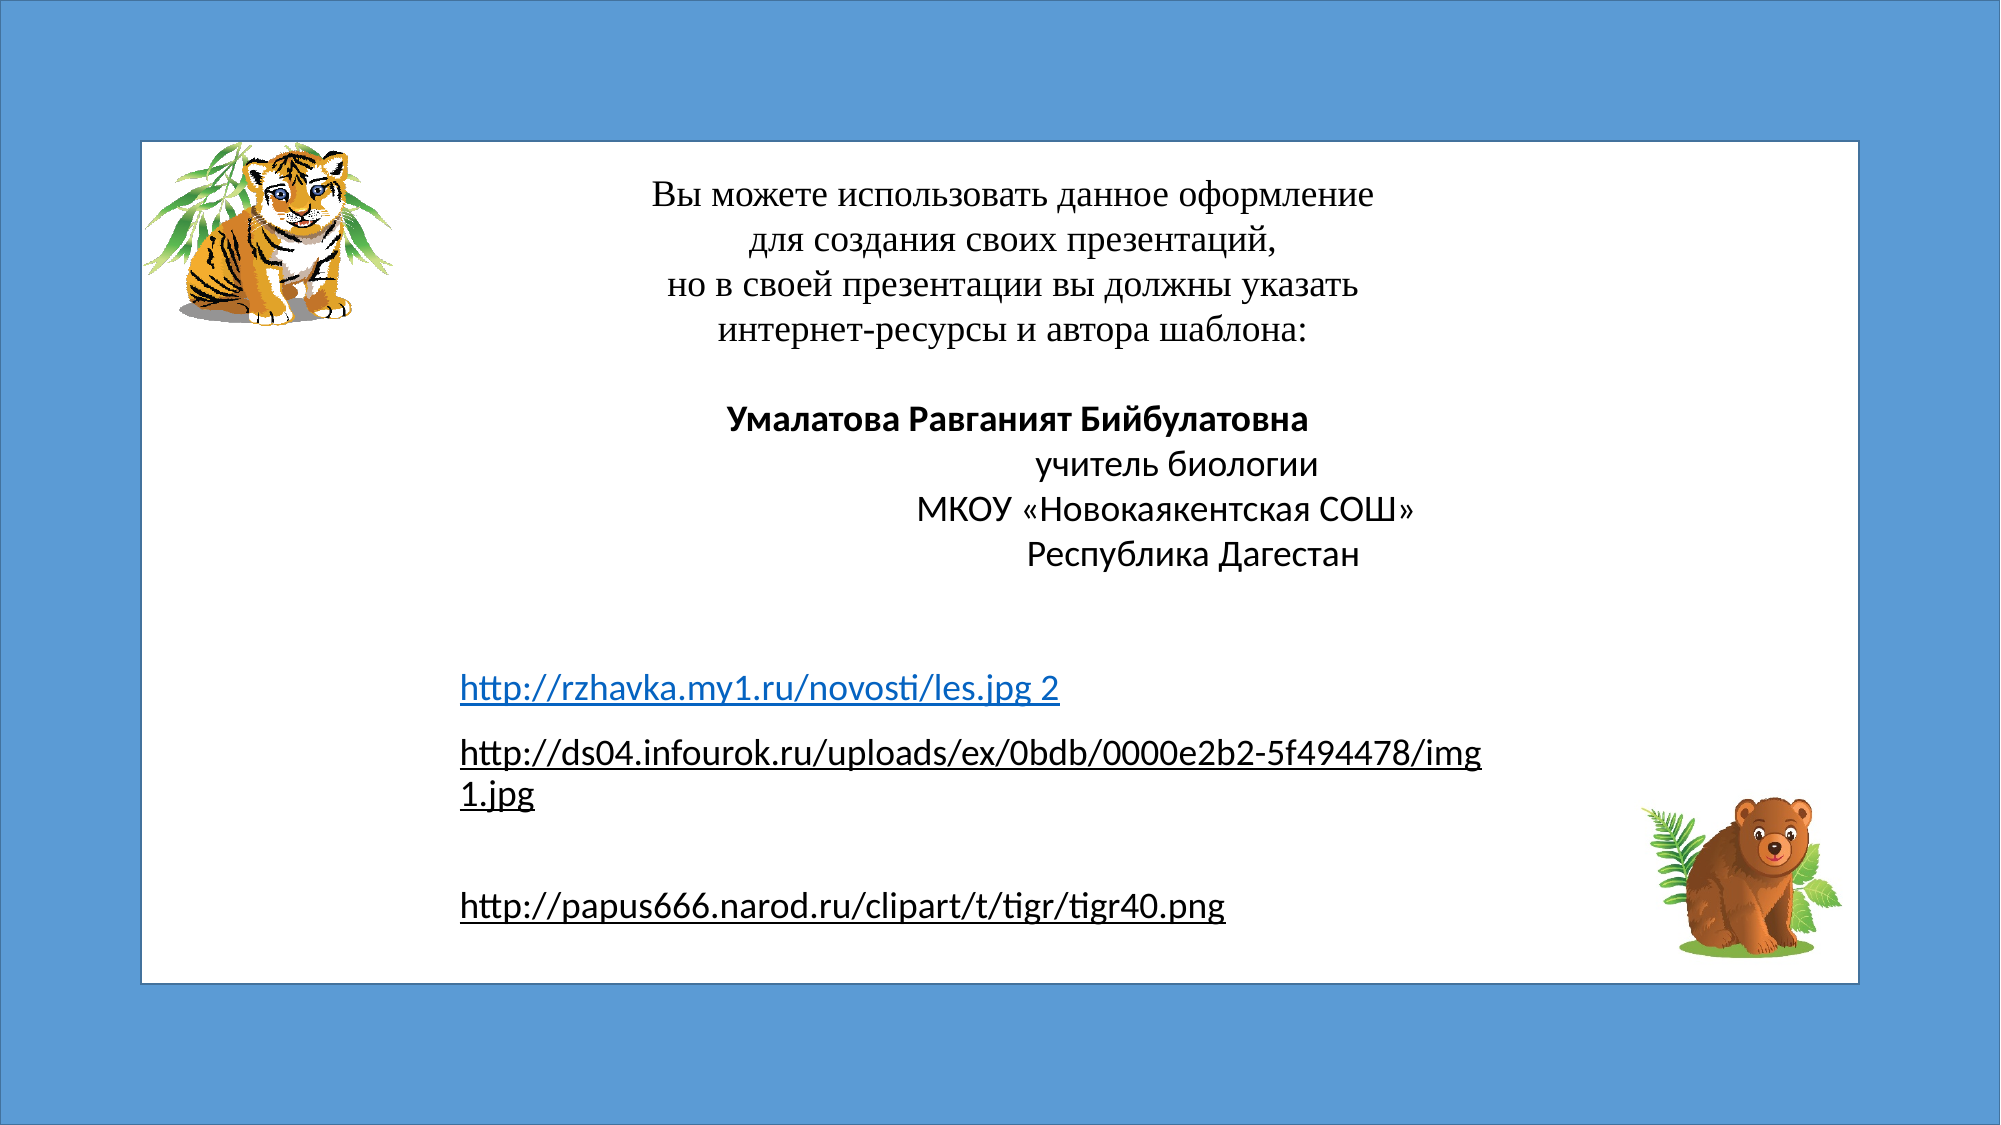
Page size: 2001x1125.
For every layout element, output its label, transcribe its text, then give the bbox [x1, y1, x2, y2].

picture [143, 142, 393, 327]
text_box [0, 0, 2000, 1125]
text_box http://rzhavka.my1.ru/novosti/les.jpg 2 http://ds04.infourok.ru/uploads/ex/0bdb/0000e2b2-5f494478/img1.jpg http://papus666.narod.ru/clipart/t/tigr/tigr40.png [444, 652, 1500, 958]
picture [1634, 778, 1853, 979]
text_box Вы можете использовать данное оформление для создания своих презентаций, но в своей презентации вы должны указать интернет-ресурсы и автора шаблона: Умалатова Равганият Бийбулатовна учитель биологии МКОУ «Новокаякентская СОШ» Республика Дагестан [536, 161, 1500, 671]
